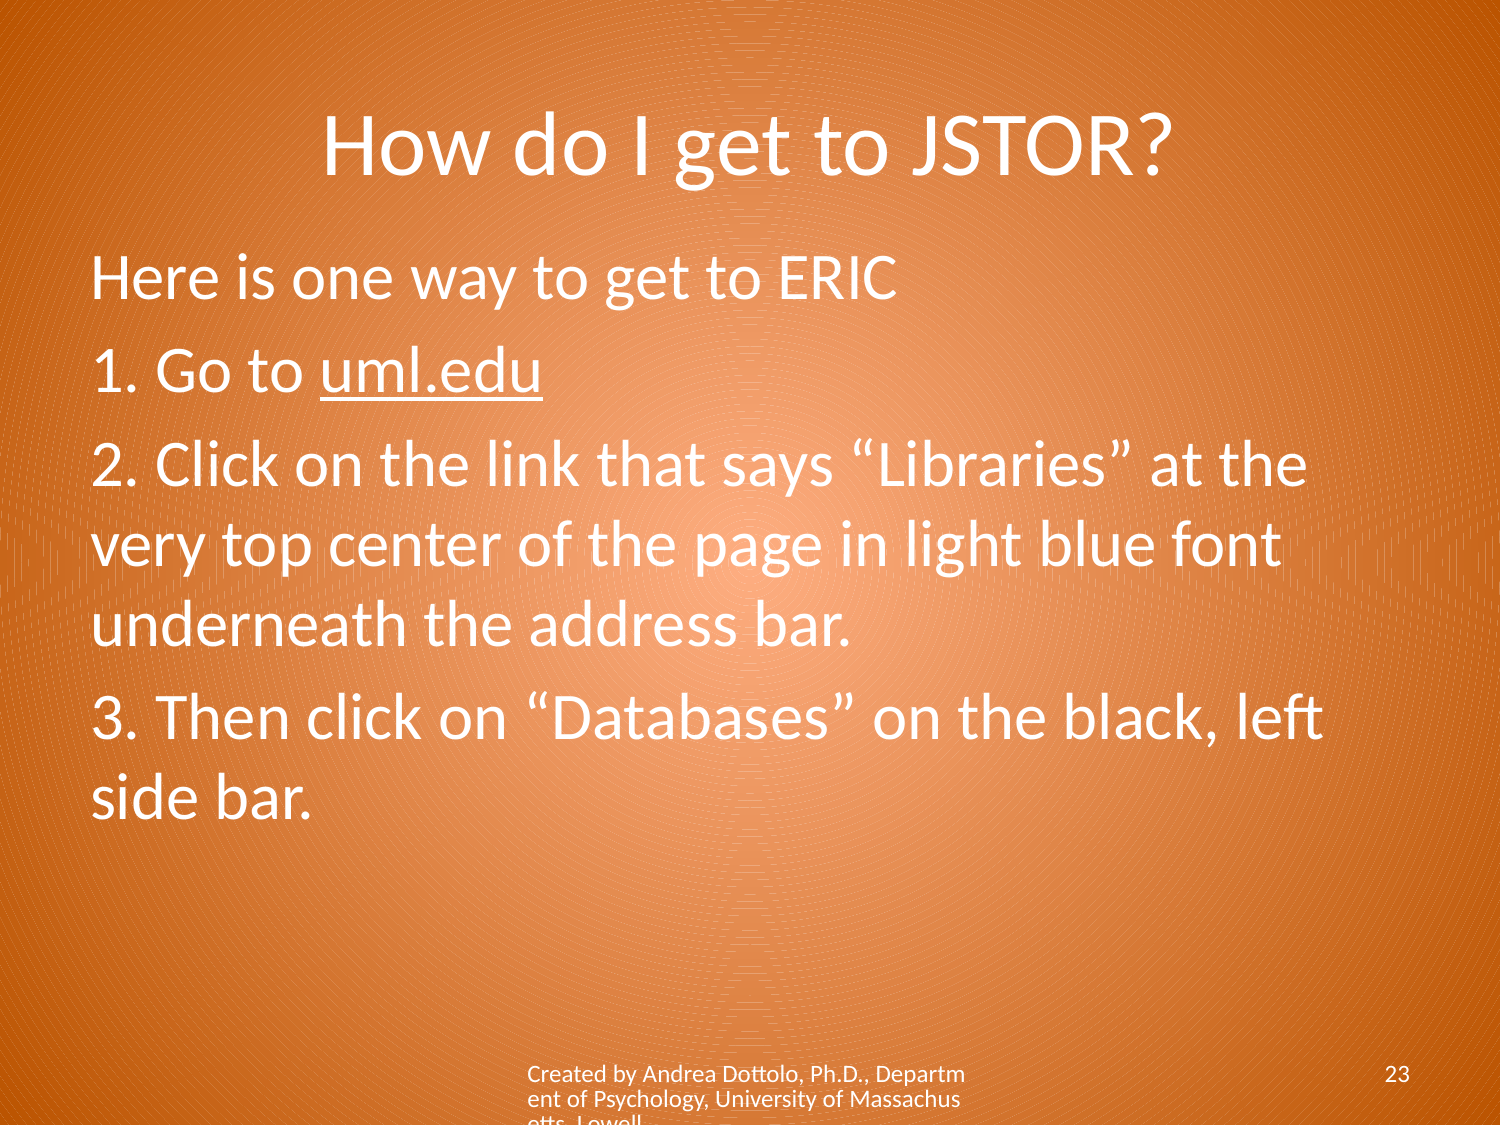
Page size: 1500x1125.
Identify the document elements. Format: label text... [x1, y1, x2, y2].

slide_number 23 [1074, 1042, 1425, 1103]
list Here is one way to get to ERIC 1. Go to uml.edu 2. Click on the link that says “Libraries” at the very top center of the page in light blue font underneath the address bar. 3. Then click on “Databases” on the black, left side bar. [75, 224, 1425, 1088]
title How do I get to JSTOR? [75, 45, 1425, 224]
footer Created by Andrea Dottolo, Ph.D., Department of Psychology, University of Massachusetts, Lowell [512, 1042, 988, 1103]
